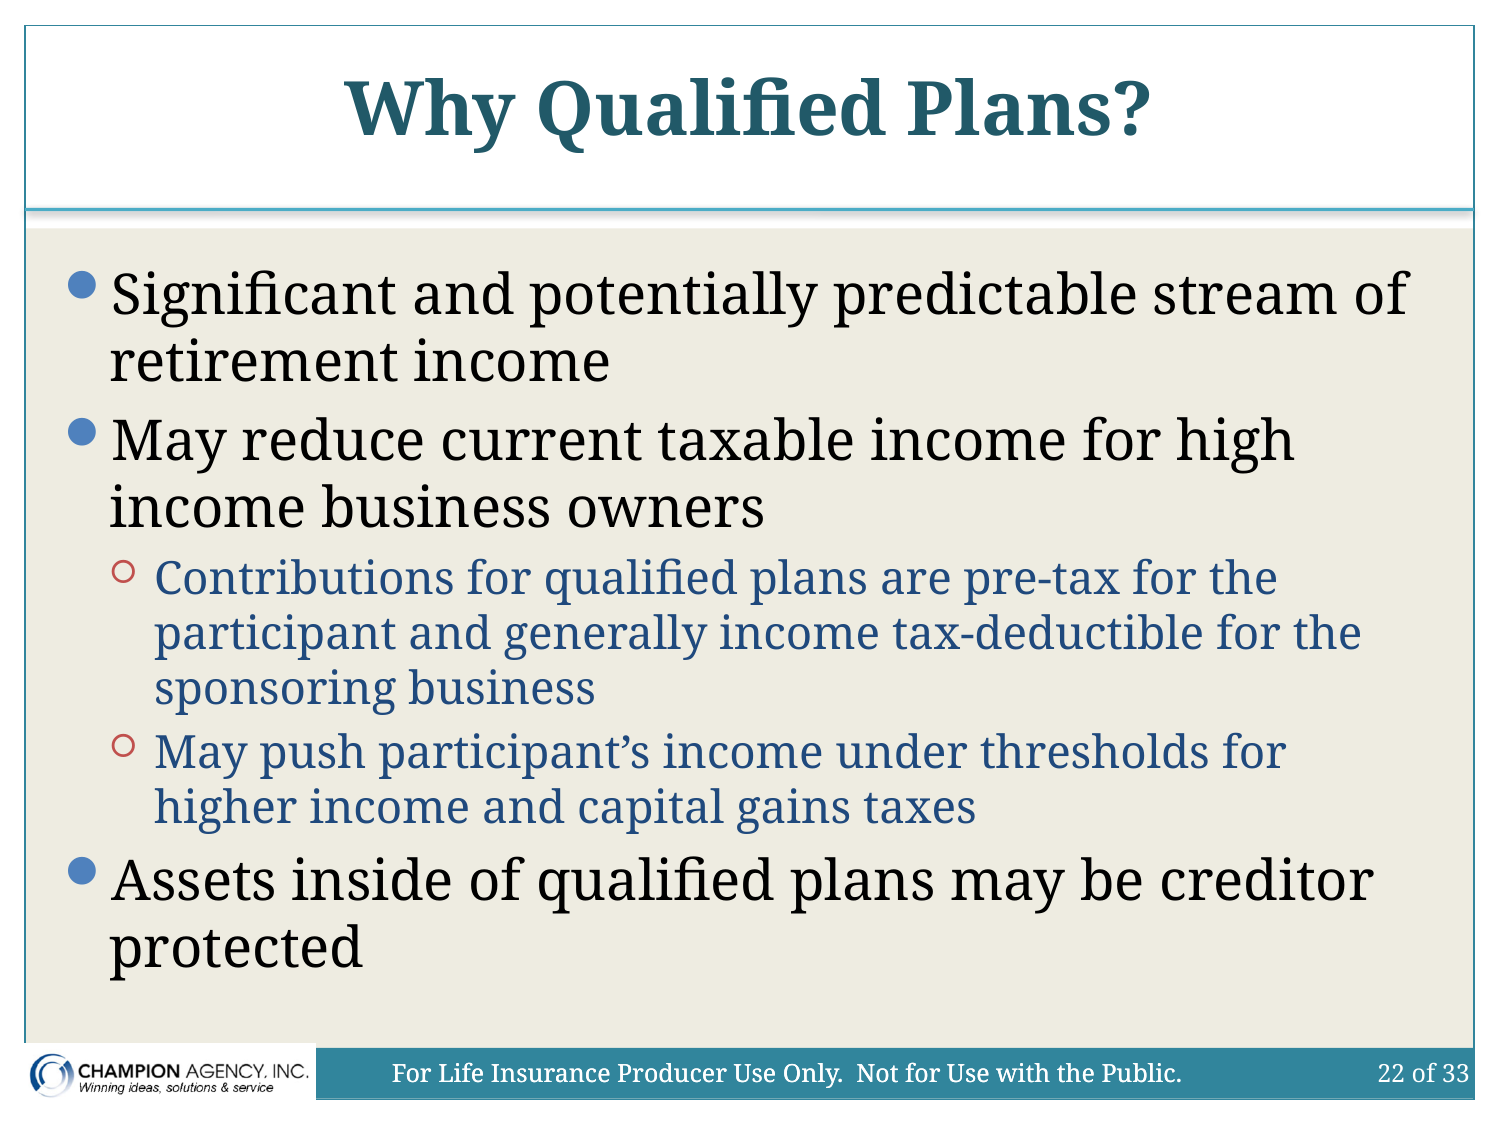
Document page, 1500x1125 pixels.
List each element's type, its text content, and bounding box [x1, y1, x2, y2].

picture [24, 1043, 316, 1103]
title Why Qualified Plans? [49, 33, 1450, 200]
list Significant and potentially predictable stream of retirement income May reduce current taxable income for high income business owners Contributions for qualified plans are pre-tax for the participant and generally income tax-deductible for the sponsoring business May push participant’s income under thresholds for higher income and capital gains taxes Assets inside of qualified plans may be creditor protected [49, 250, 1445, 1001]
